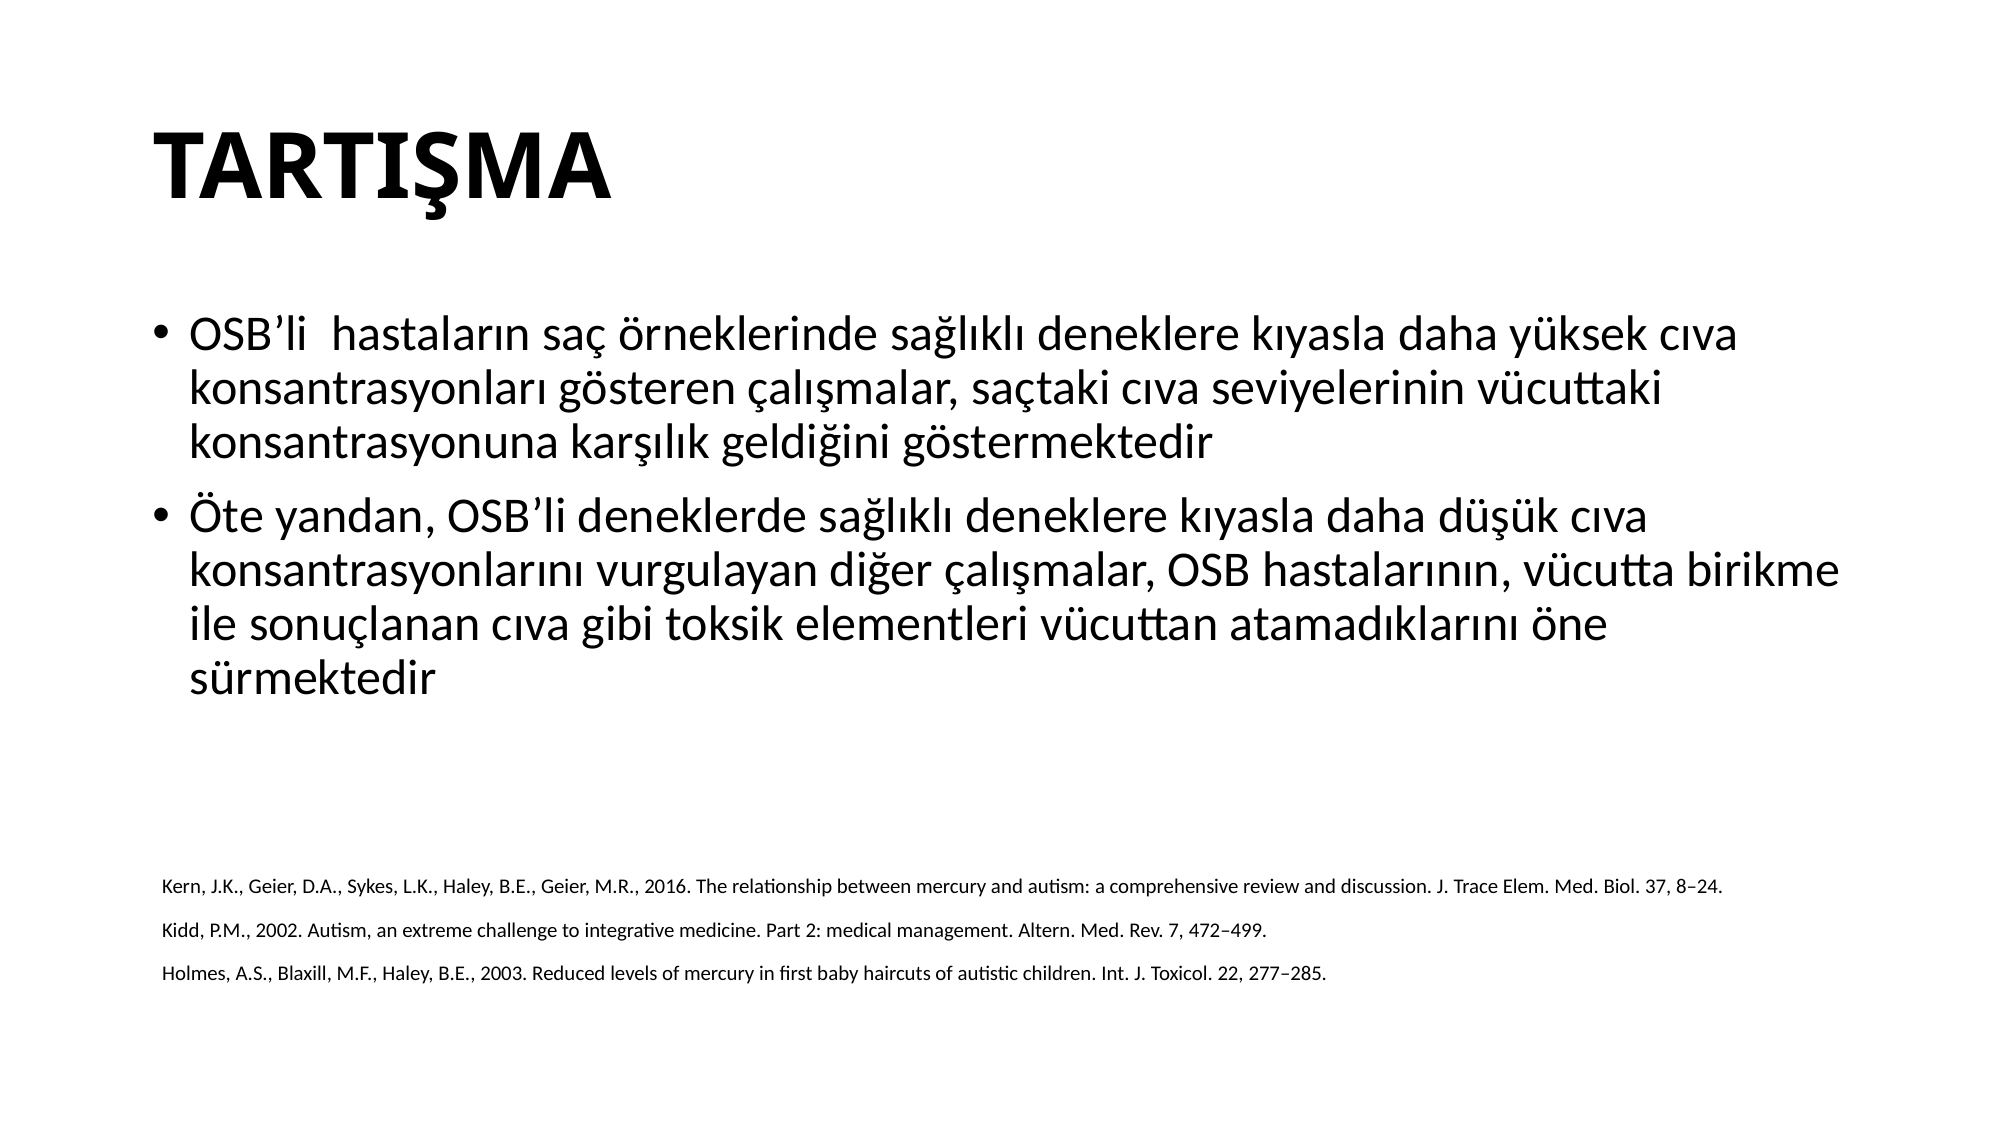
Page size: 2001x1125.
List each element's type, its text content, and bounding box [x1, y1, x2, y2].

title TARTIŞMA [137, 59, 1863, 278]
list OSB’li hastaların saç örneklerinde sağlıklı deneklere kıyasla daha yüksek cıva konsantrasyonları gösteren çalışmalar, saçtaki cıva seviyelerinin vücuttaki konsantrasyonuna karşılık geldiğini göstermektedir Öte yandan, OSB’li deneklerde sağlıklı deneklere kıyasla daha düşük cıva konsantrasyonlarını vurgulayan diğer çalışmalar, OSB hastalarının, vücutta birikme ile sonuçlanan cıva gibi toksik elementleri vücuttan atamadıklarını öne sürmektedir Kern, J.K., Geier, D.A., Sykes, L.K., Haley, B.E., Geier, M.R., 2016. The relationship between mercury and autism: a comprehensive review and discussion. J. Trace Elem. Med. Biol. 37, 8–24. Kidd, P.M., 2002. Autism, an extreme challenge to integrative medicine. Part 2: medical management. Altern. Med. Rev. 7, 472–499. Holmes, A.S., Blaxill, M.F., Haley, B.E., 2003. Reduced levels of mercury in first baby haircuts of autistic children. Int. J. Toxicol. 22, 277–285. [137, 299, 1863, 1014]
